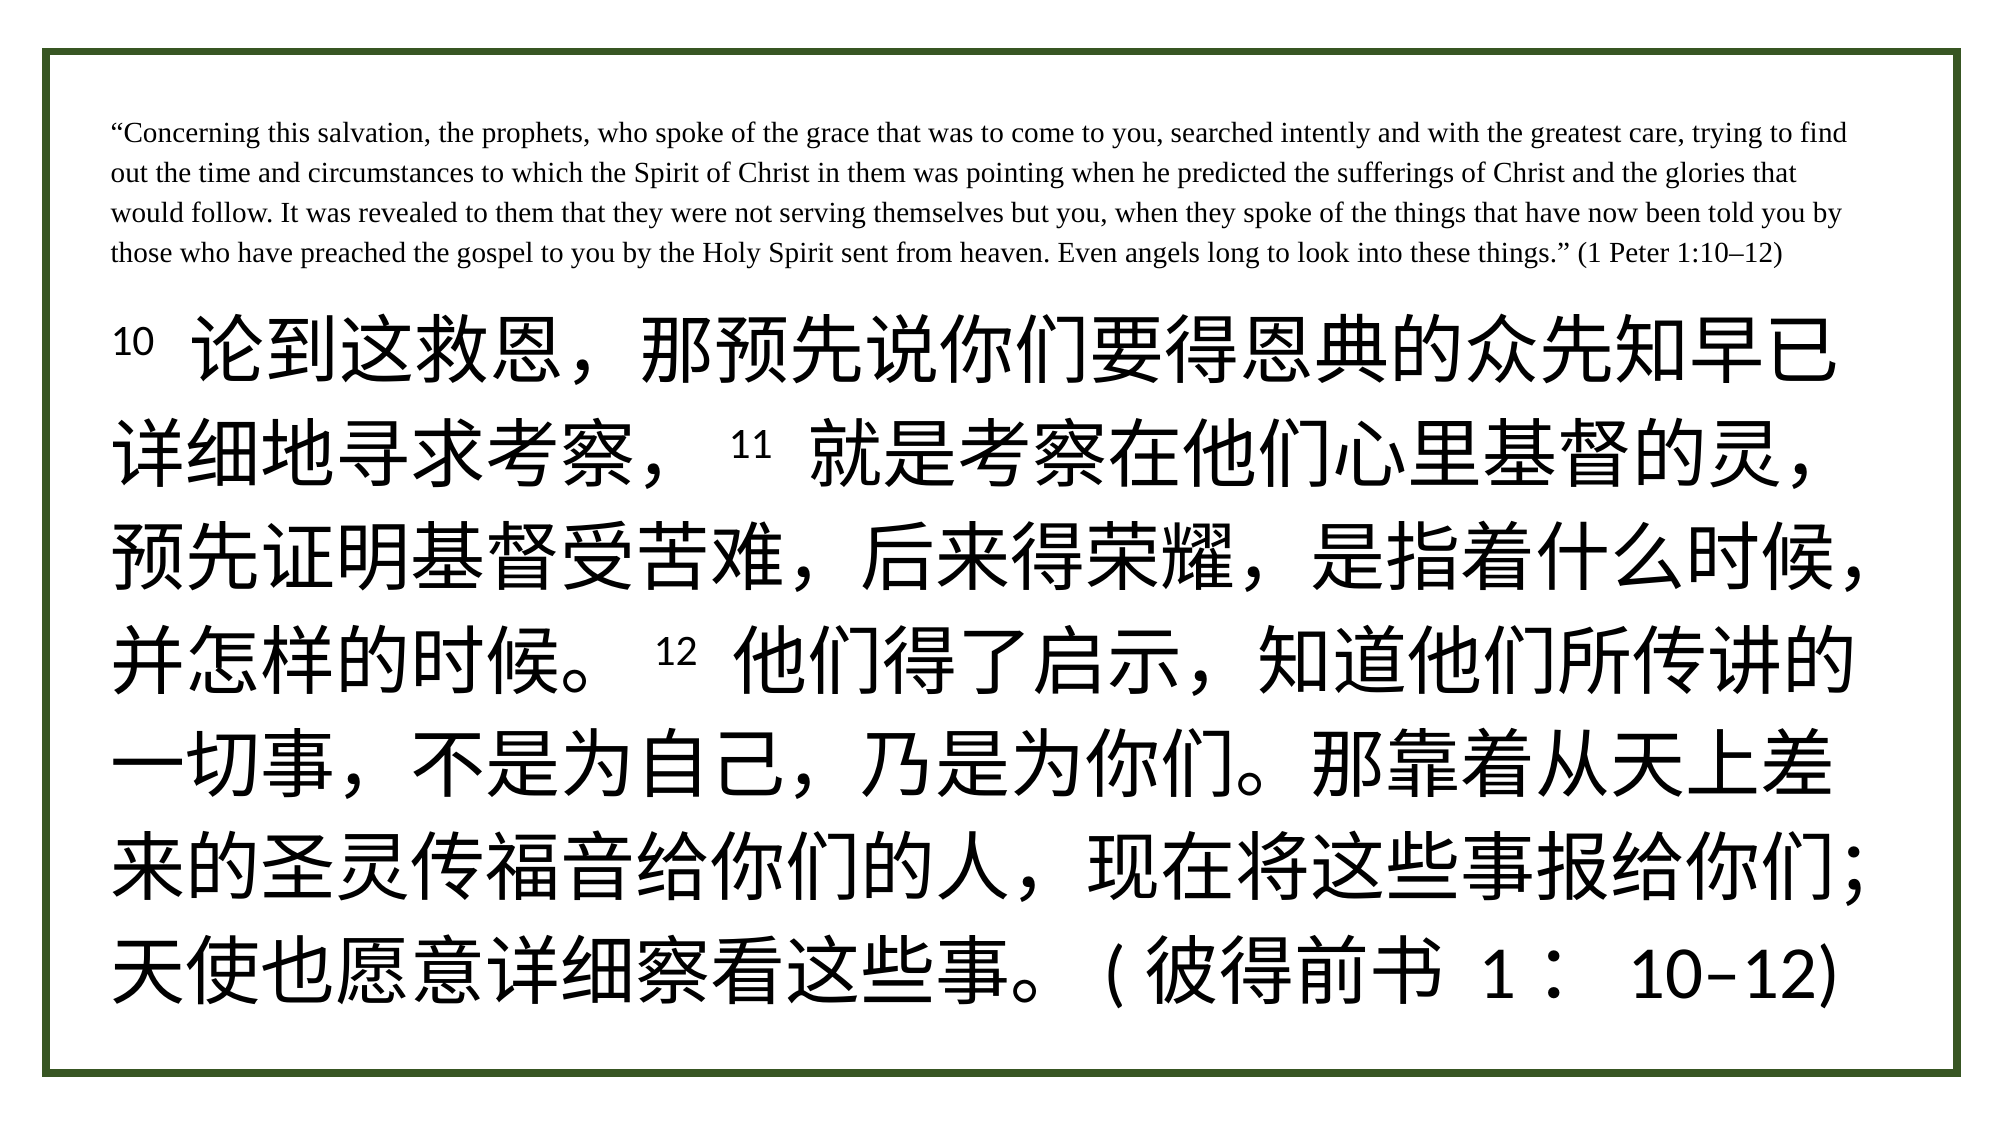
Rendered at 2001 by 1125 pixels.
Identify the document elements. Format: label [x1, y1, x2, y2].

text_box [45, 50, 1958, 1074]
